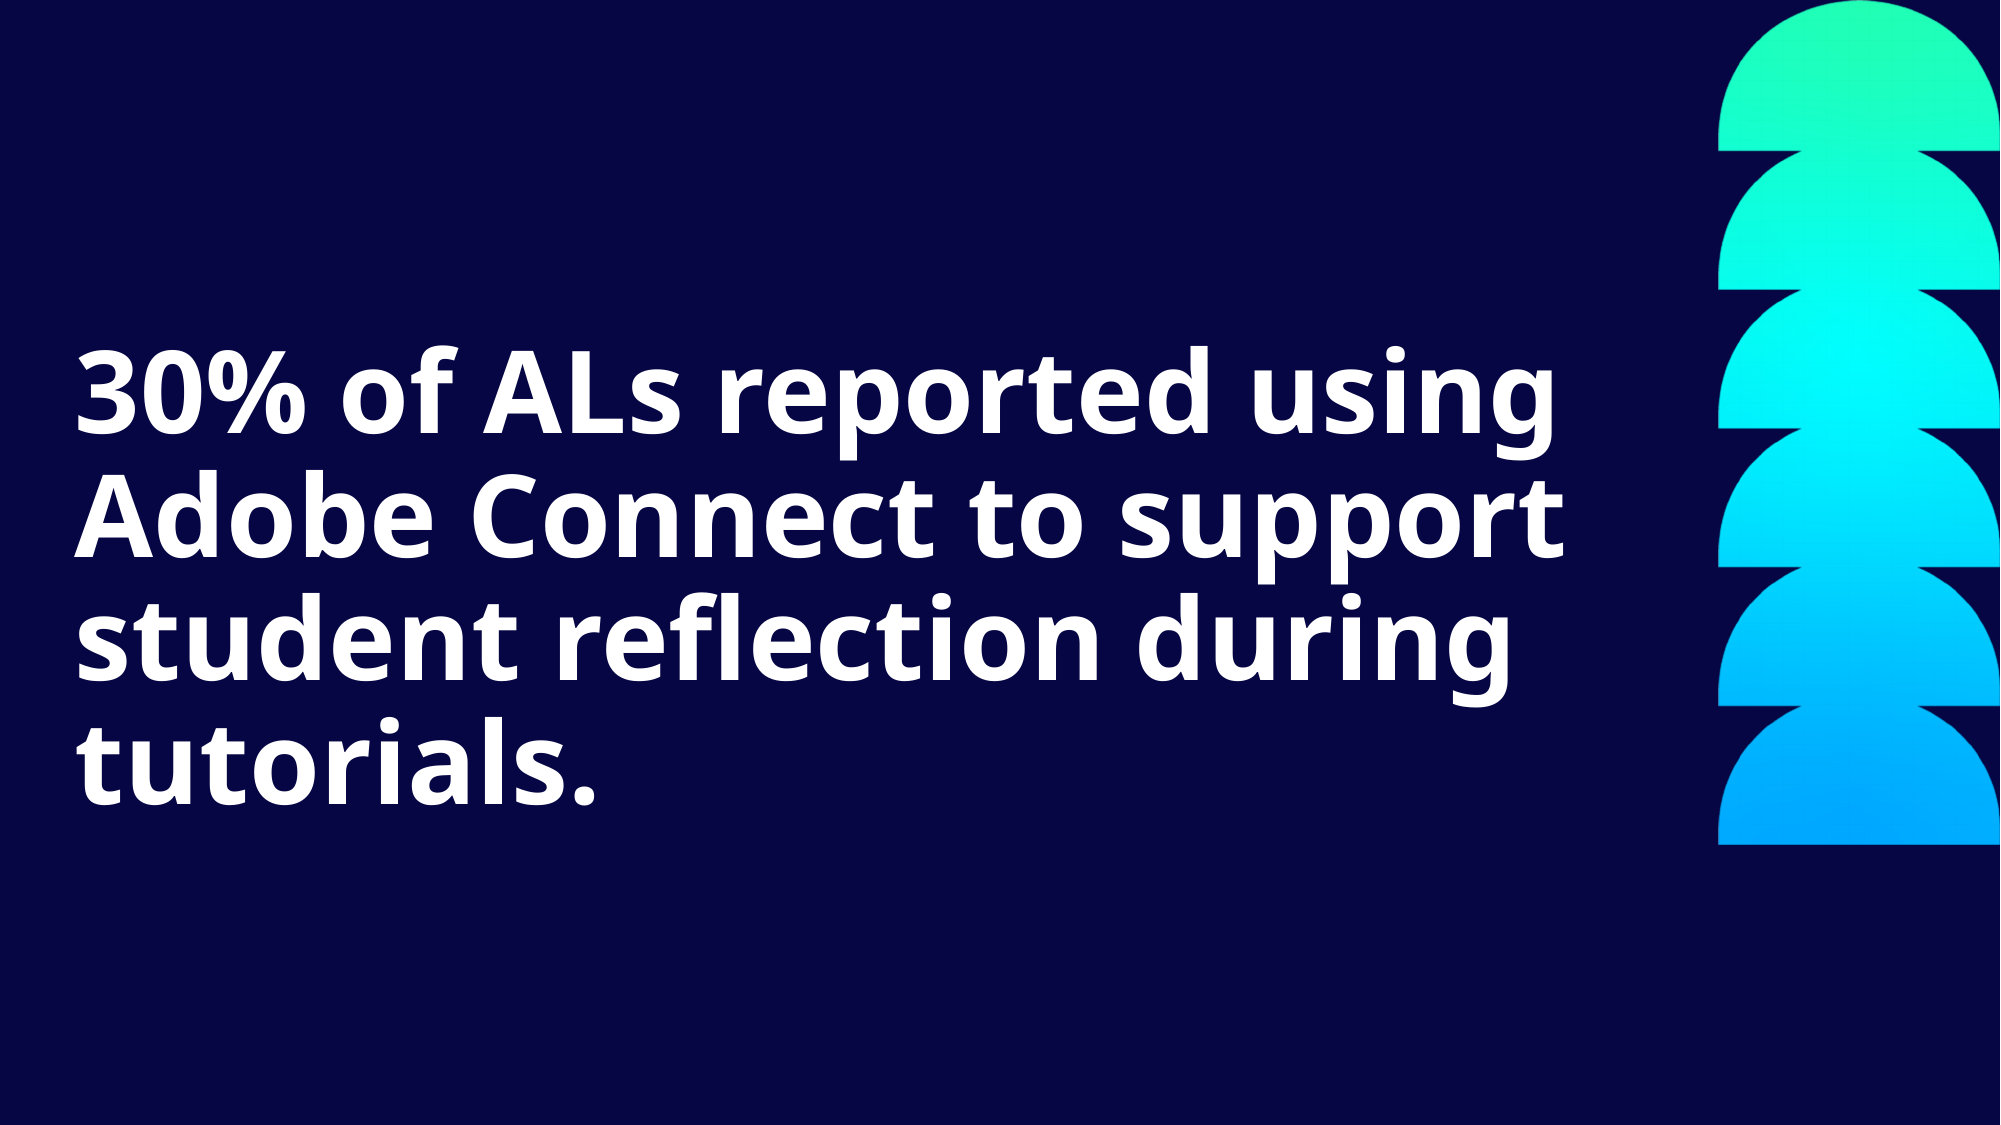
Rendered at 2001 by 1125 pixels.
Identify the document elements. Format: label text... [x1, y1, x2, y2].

picture [1719, 1, 2000, 668]
text_box 30% of ALs reported using Adobe Connect to support student reflection during tutorials. [60, 327, 1690, 623]
picture [1719, 707, 1795, 810]
picture [1924, 707, 2000, 809]
